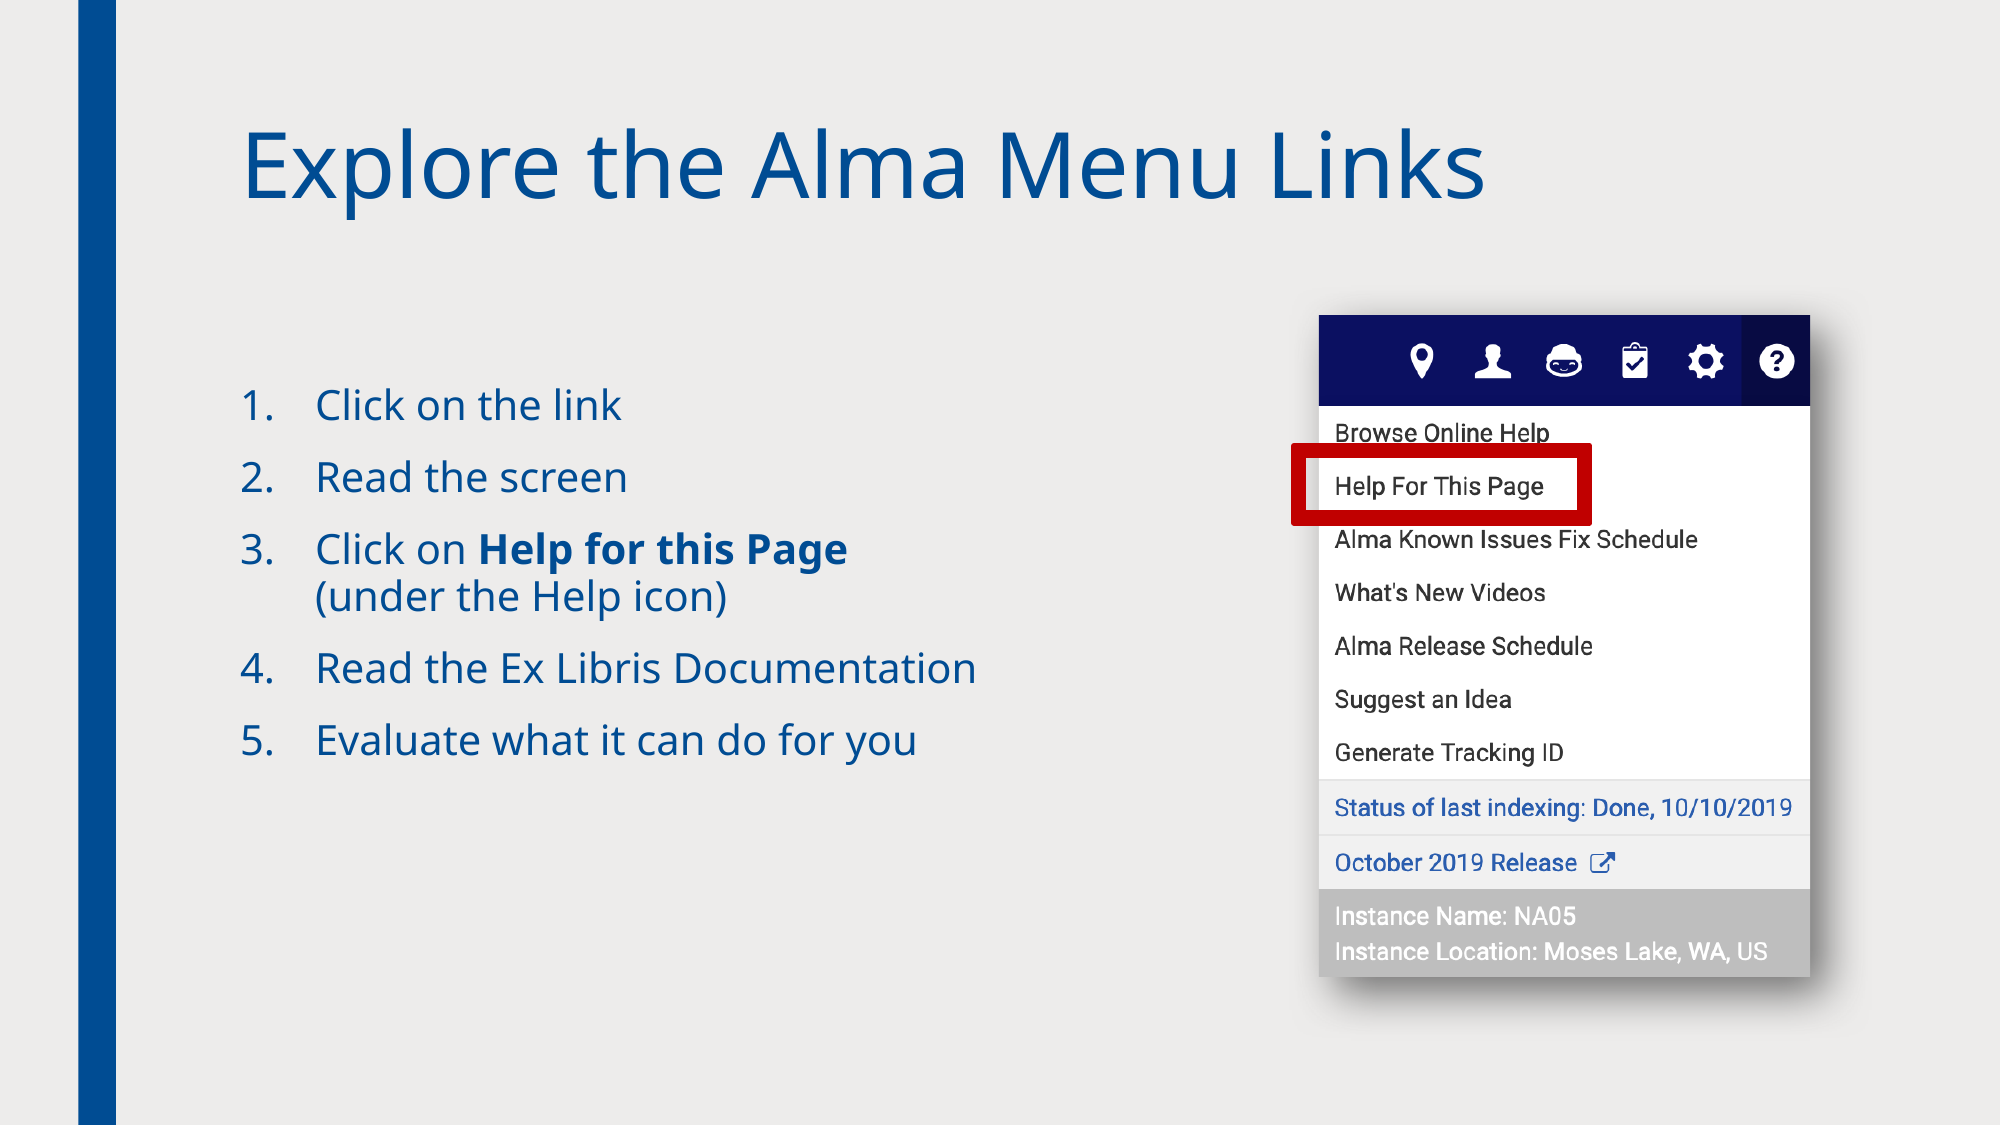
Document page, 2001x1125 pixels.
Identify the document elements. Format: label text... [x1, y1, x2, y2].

picture [1318, 315, 1811, 977]
text_box [1291, 443, 1318, 526]
list Click on the link Read the screen Click on Help for this Page (under the Help icon) Read the Ex Libris Documentation Evaluate what it can do for you [225, 375, 1074, 963]
title Explore the Alma Menu Links [225, 112, 1800, 357]
